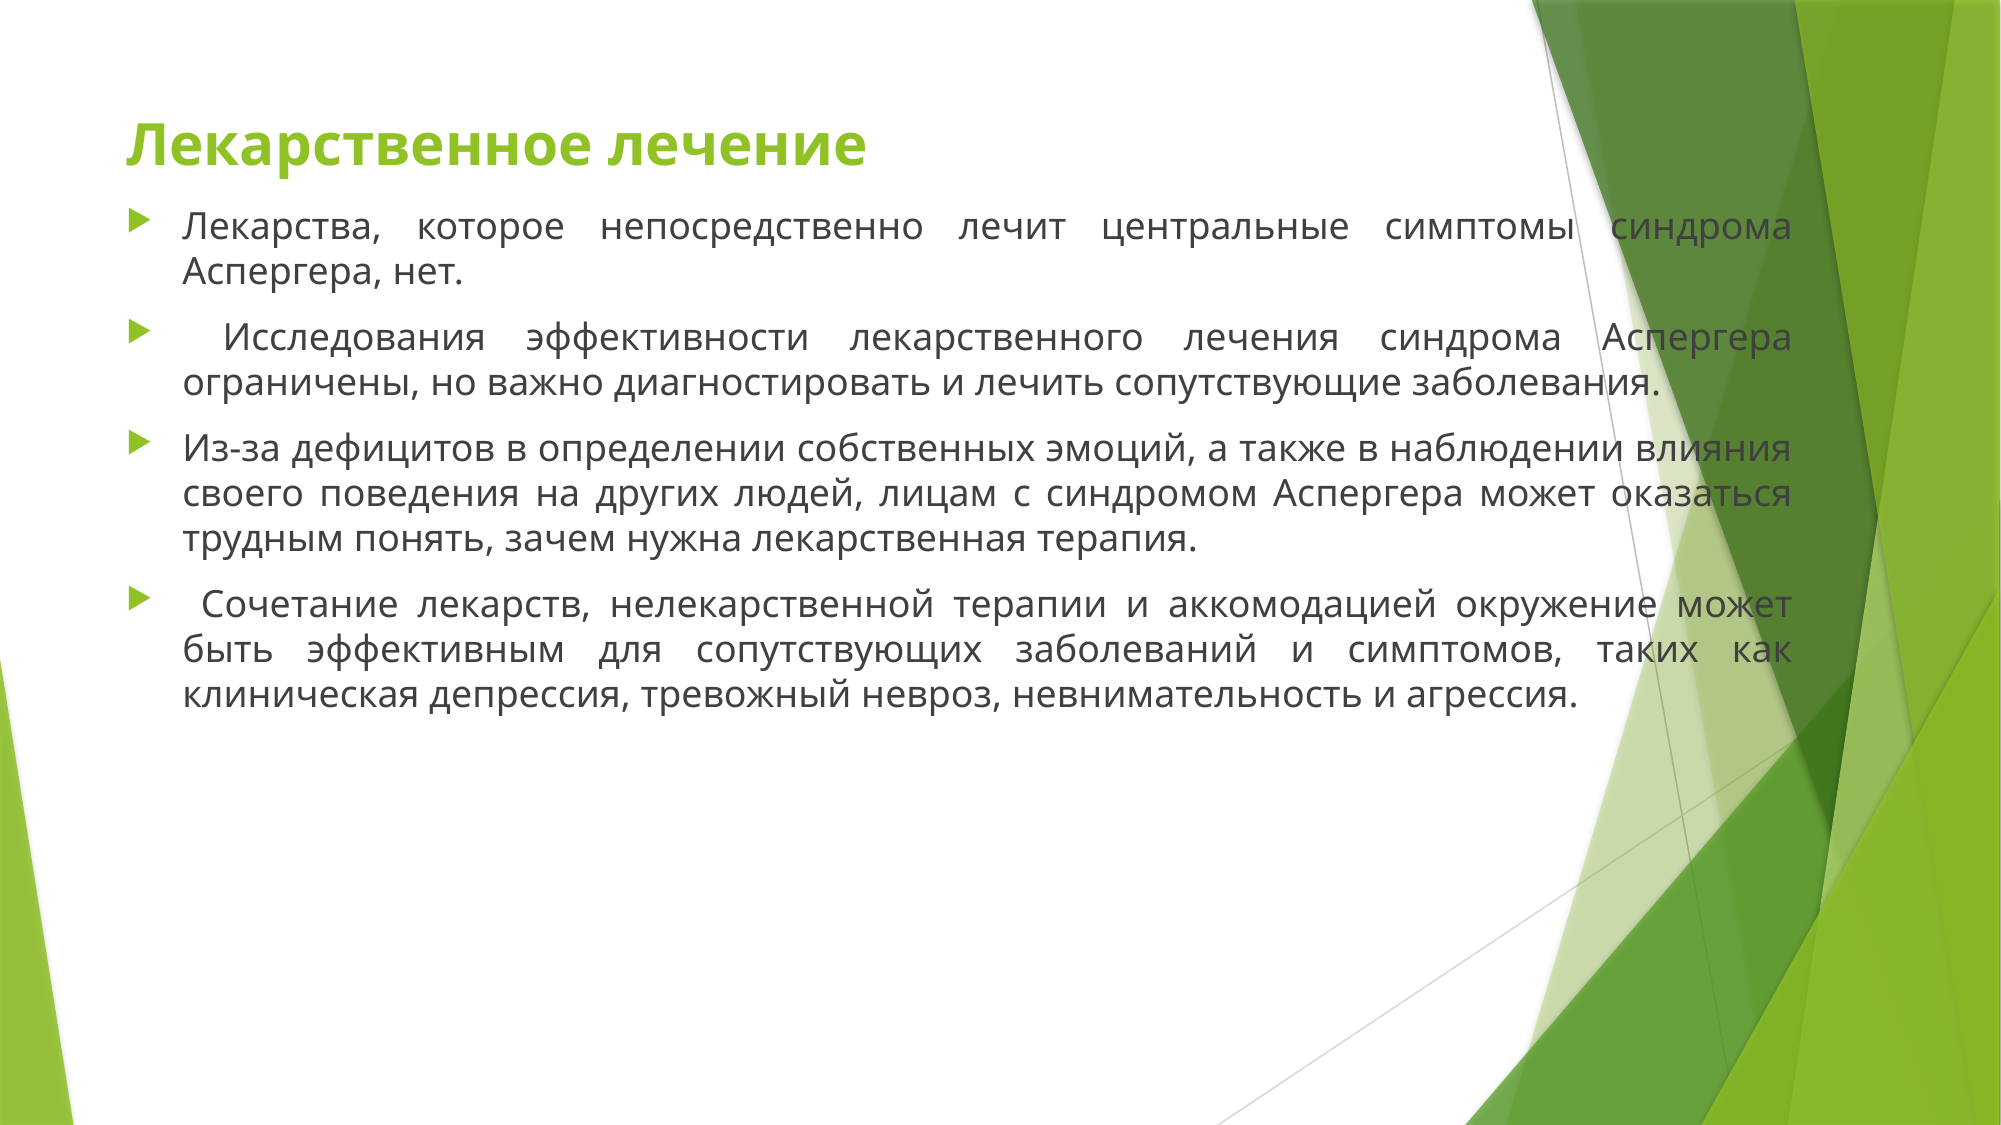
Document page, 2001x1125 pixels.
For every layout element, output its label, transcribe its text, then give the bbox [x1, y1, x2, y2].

title Лекарственное лечение [111, 99, 1522, 194]
list Лекарства, которое непосредственно лечит центральные симптомы синдрома Аспергера, нет. Исследования эффективности лекарственного лечения синдрома Аспергера ограничены, но важно диагностировать и лечить сопутствующие заболевания. Из-за дефицитов в определении собственных эмоций, а также в наблюдении влияния своего поведения на других людей, лицам с синдромом Аспергера может оказаться трудным понять, зачем нужна лекарственная терапия. Сочетание лекарств, нелекарственной терапии и аккомодацией окружение может быть эффективным для сопутствующих заболеваний и симптомов, таких как клиническая депрессия, тревожный невроз, невнимательность и агрессия. [111, 194, 1809, 991]
